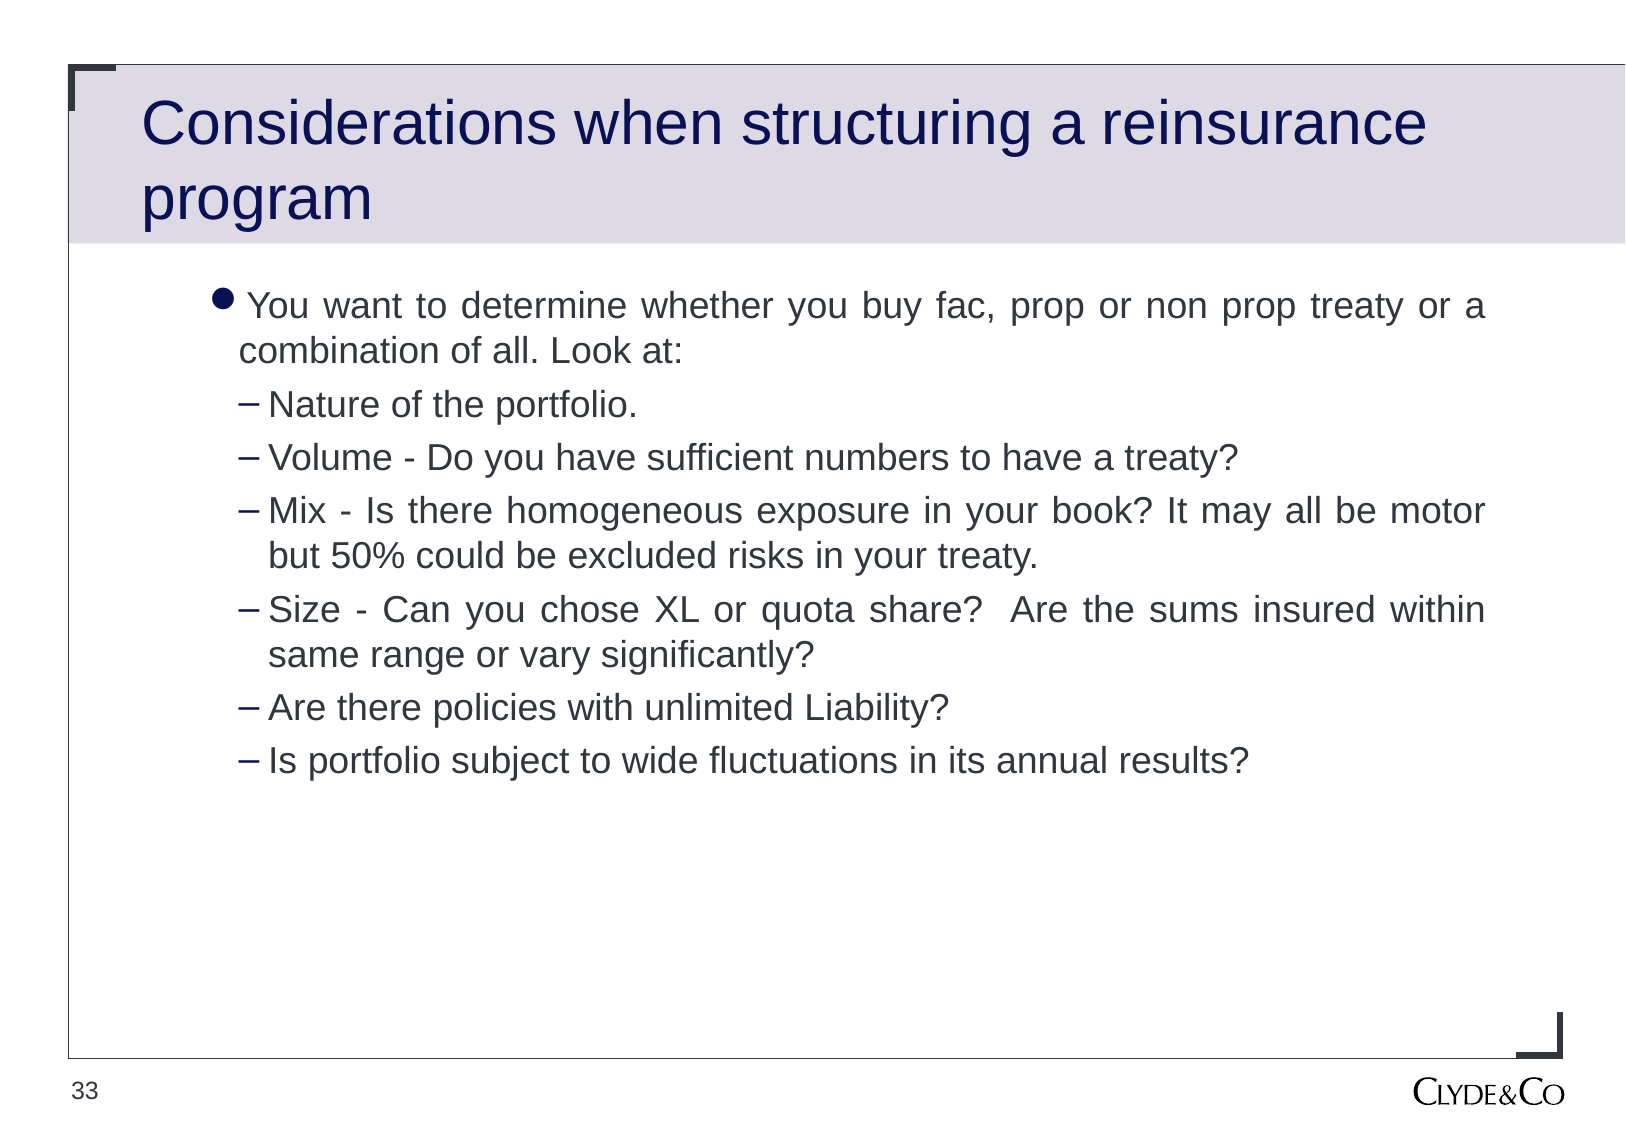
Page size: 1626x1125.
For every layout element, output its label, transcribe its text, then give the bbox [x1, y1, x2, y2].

title Considerations when structuring a reinsurance program [141, 90, 1489, 233]
list You want to determine whether you buy fac, prop or non prop treaty or a combination of all. Look at: Nature of the portfolio. Volume - Do you have sufficient numbers to have a treaty? Mix - Is there homogeneous exposure in your book? It may all be motor but 50% could be excluded risks in your treaty. Size - Can you chose XL or quota share? Are the sums insured within same range or vary significantly? Are there policies with unlimited Liability? Is portfolio subject to wide fluctuations in its annual results? [209, 281, 1487, 1012]
